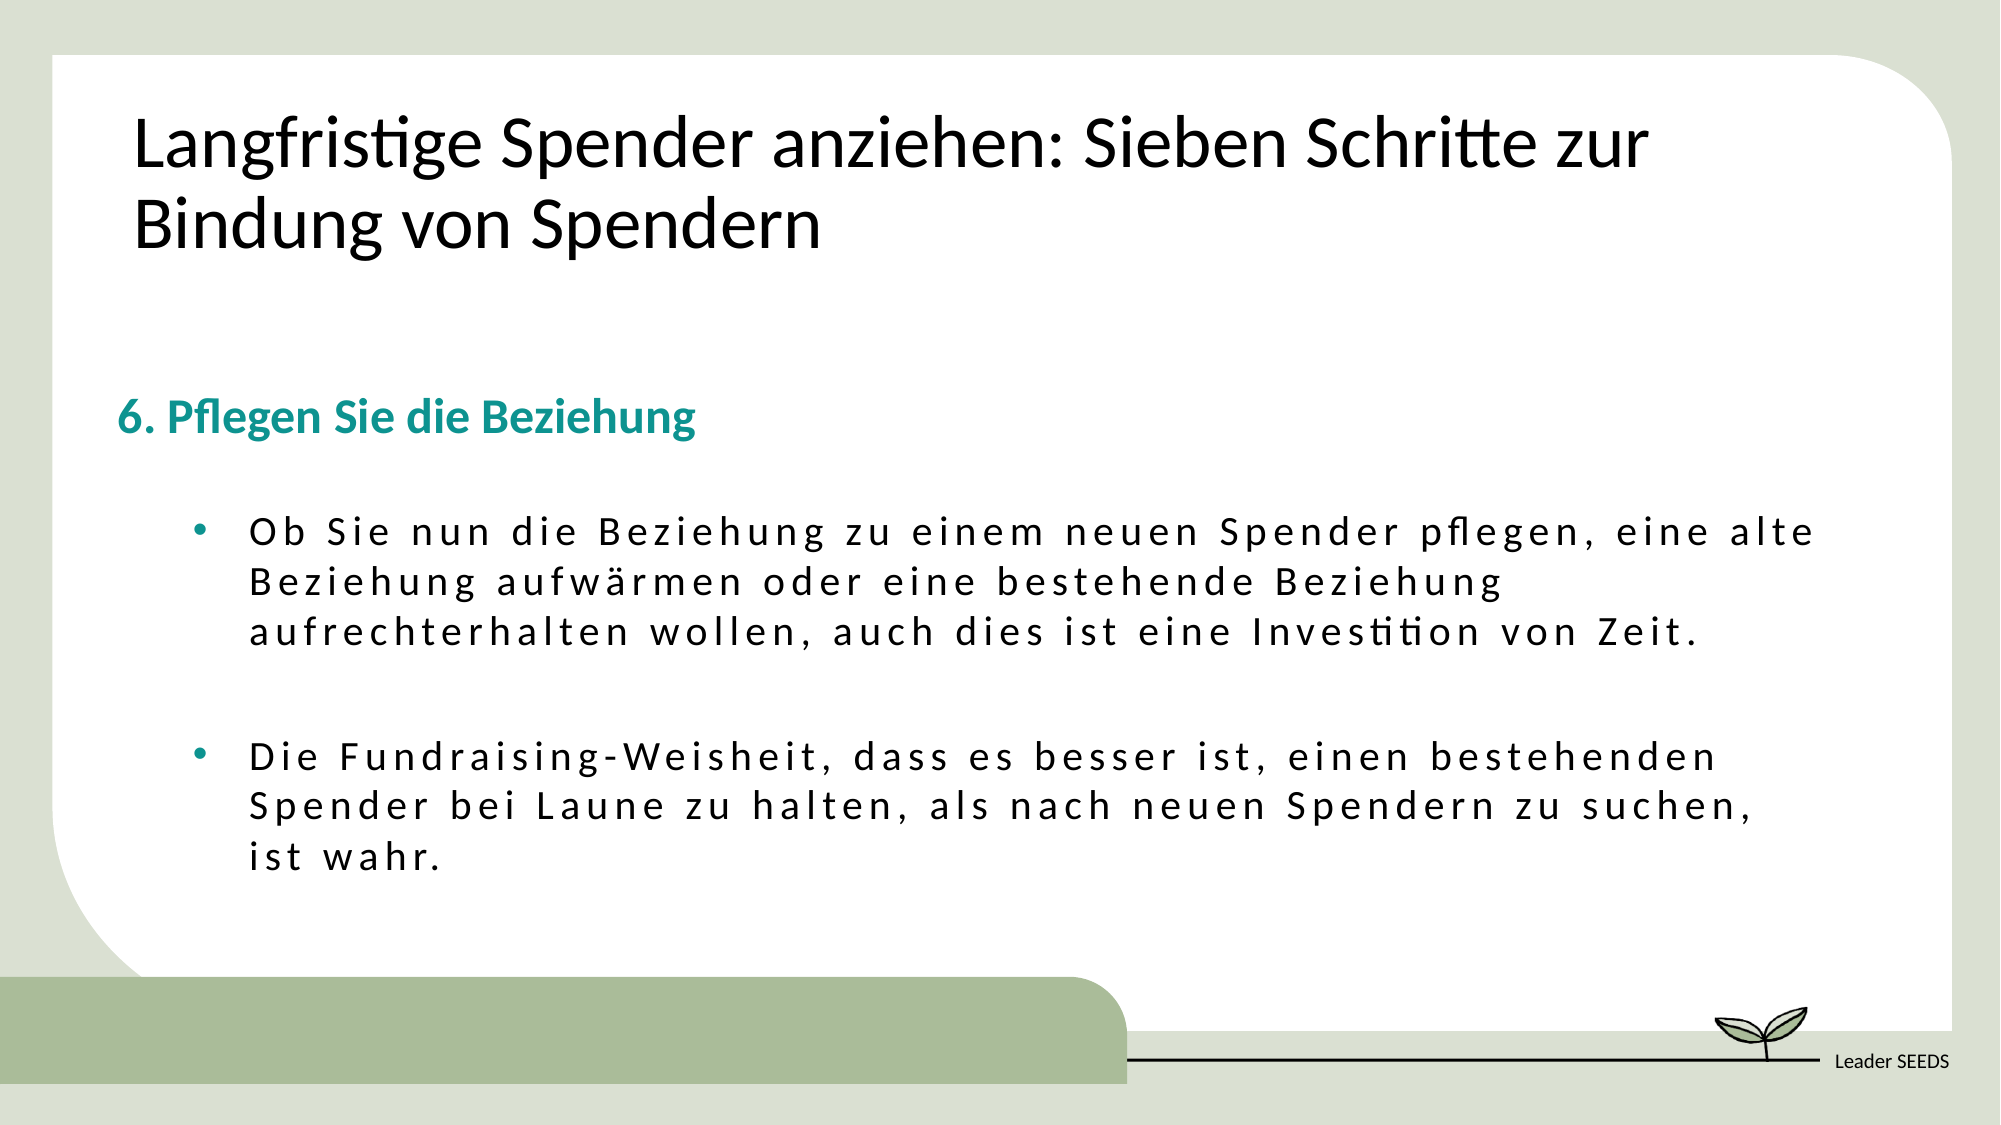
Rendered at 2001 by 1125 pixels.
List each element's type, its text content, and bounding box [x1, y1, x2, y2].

list 6. Pflegen Sie die Beziehung Ob Sie nun die Beziehung zu einem neuen Spender pflegen, eine alte Beziehung aufwärmen oder eine bestehende Beziehung aufrechterhalten wollen, auch dies ist eine Investition von Zeit. Die Fundraising-Weisheit, dass es besser ist, einen bestehenden Spender bei Laune zu halten, als nach neuen Spendern zu suchen, ist wahr. [102, 376, 1841, 1125]
list Langfristige Spender anziehen: Sieben Schritte zur Bindung von Spendern [118, 95, 1857, 287]
